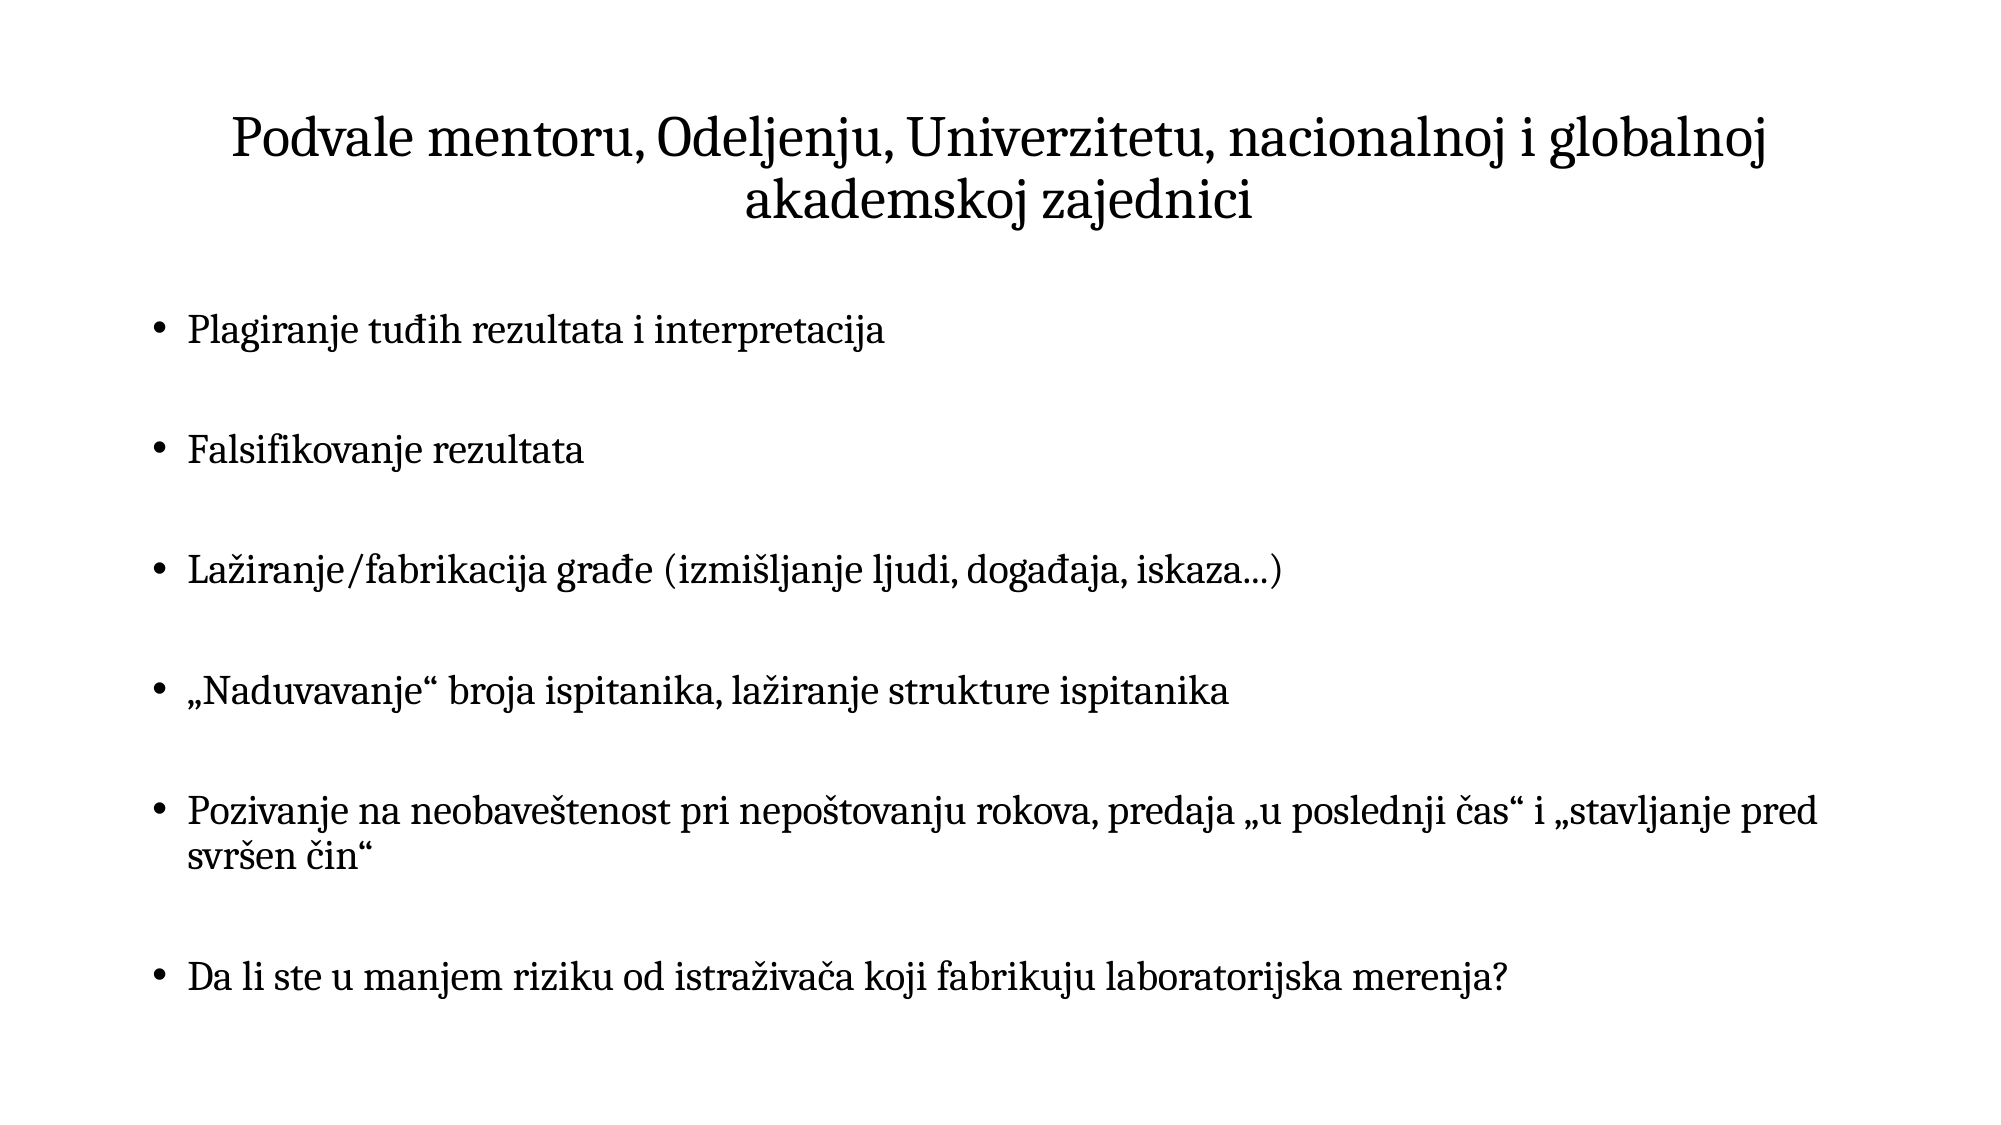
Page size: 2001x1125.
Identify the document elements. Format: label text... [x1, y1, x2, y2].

title Podvale mentoru, Odeljenju, Univerzitetu, nacionalnoj i globalnoj akademskoj zajednici [137, 59, 1863, 278]
list Plagiranje tuđih rezultata i interpretacija Falsifikovanje rezultata Lažiranje/fabrikacija građe (izmišljanje ljudi, događaja, iskaza...) „Naduvavanje“ broja ispitanika, lažiranje strukture ispitanika Pozivanje na neobaveštenost pri nepoštovanju rokova, predaja „u poslednji čas“ i „stavljanje pred svršen čin“ Da li ste u manjem riziku od istraživača koji fabrikuju laboratorijska merenja? [137, 299, 1863, 1014]
